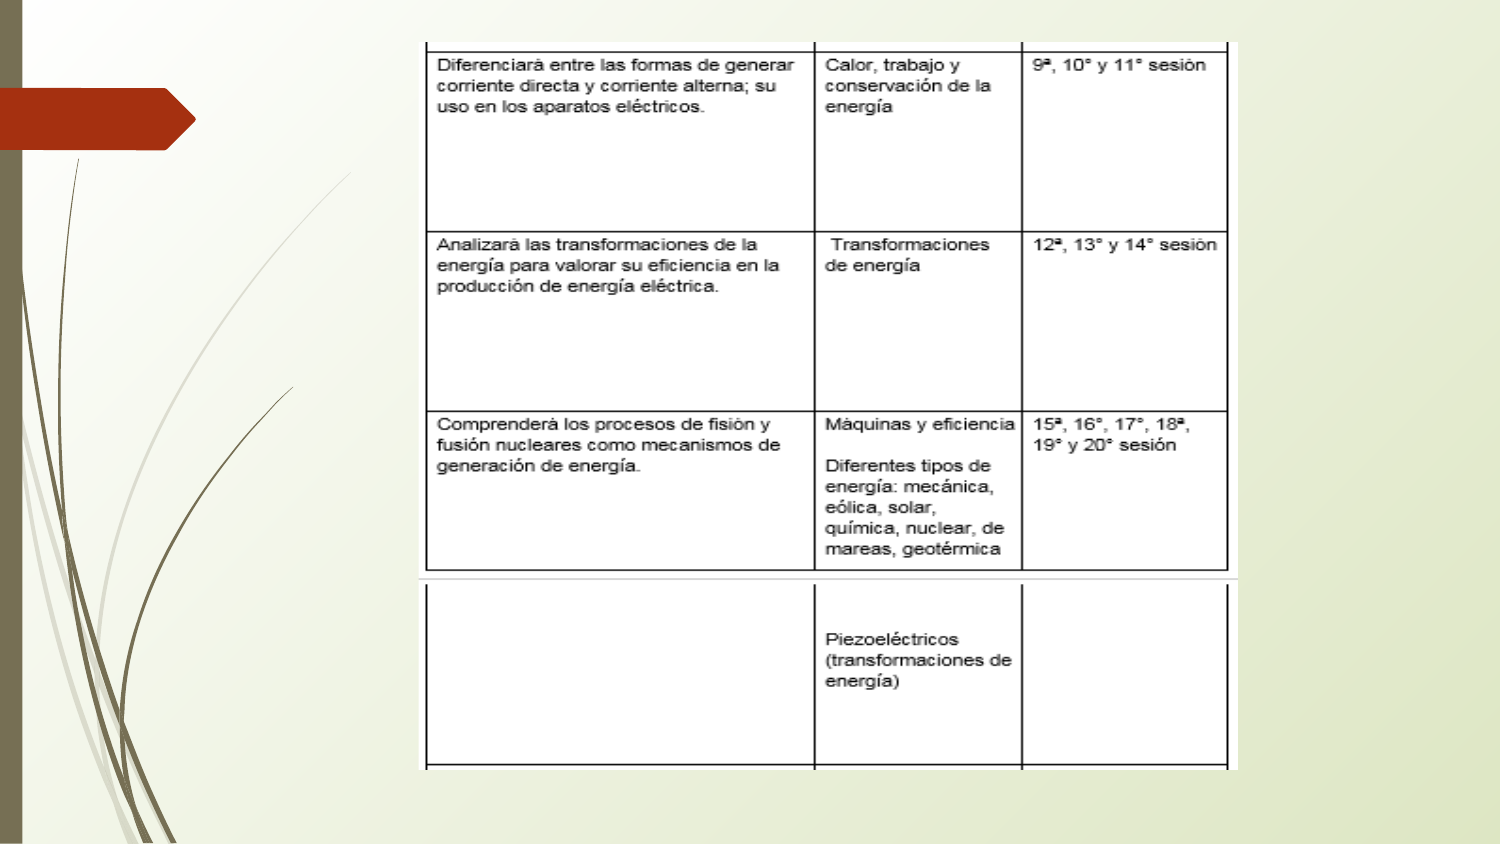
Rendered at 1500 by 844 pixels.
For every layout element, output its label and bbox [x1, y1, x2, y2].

picture [418, 42, 1239, 770]
